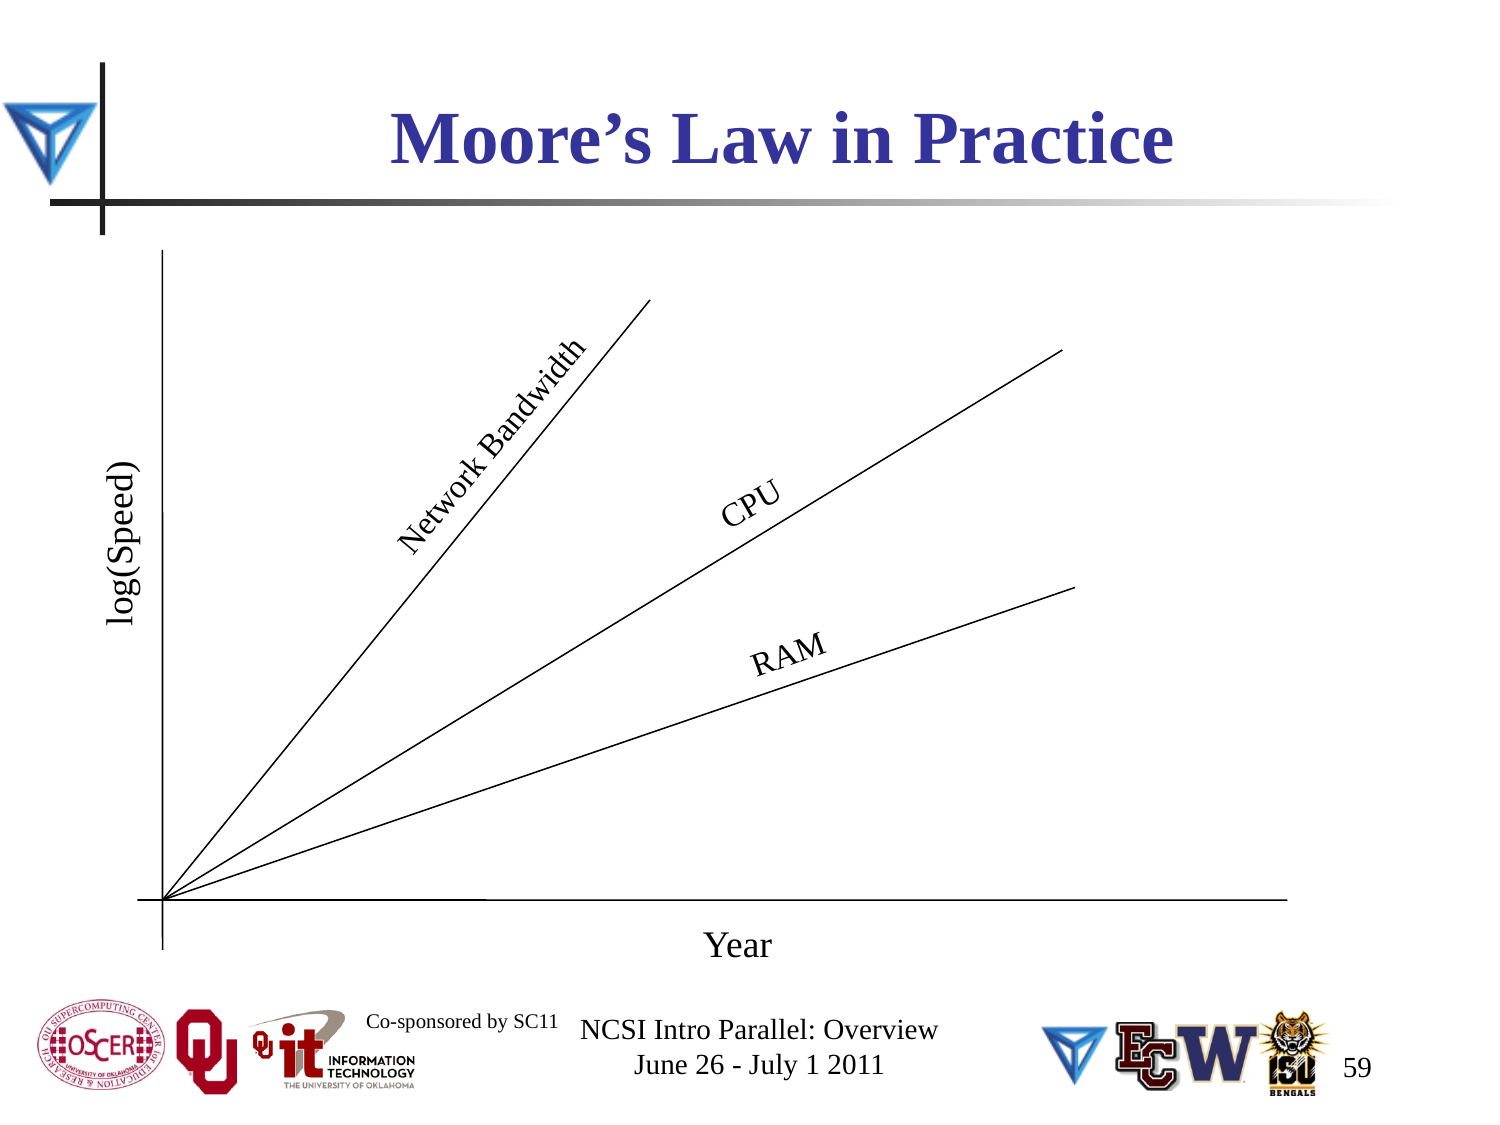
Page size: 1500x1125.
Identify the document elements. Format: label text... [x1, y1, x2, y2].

picture [1254, 1091, 1330, 1096]
title Moore’s Law in Practice [124, 74, 1442, 187]
text_box Network Bandwidth [336, 267, 644, 620]
text_box Year [587, 912, 888, 973]
slide_number 59 [1174, 1015, 1388, 1091]
picture [1254, 1010, 1330, 1015]
picture [1088, 1021, 1174, 1091]
text_box CPU [682, 447, 818, 558]
picture [37, 999, 165, 1090]
picture [0, 99, 99, 190]
text_box log(Speed) [87, 437, 148, 651]
footer NCSI Intro Parallel: Overview June 26 - July 1 2011 [431, 1012, 1088, 1088]
picture [174, 999, 425, 1099]
text_box RAM [672, 588, 903, 717]
